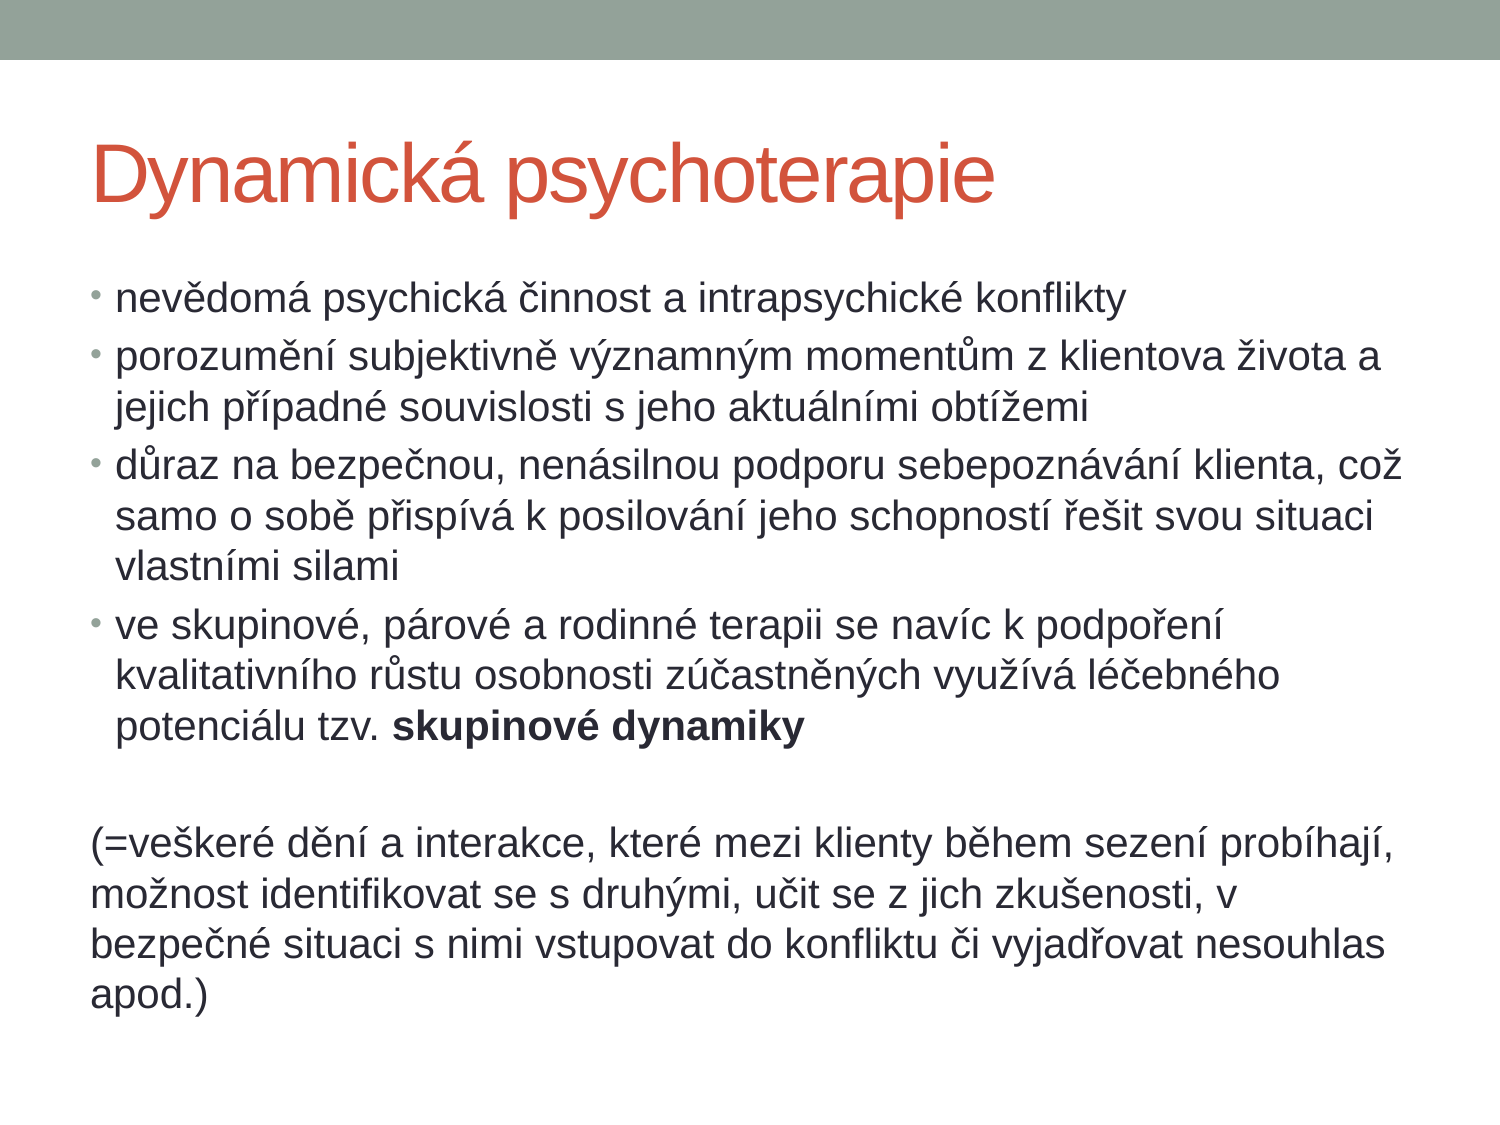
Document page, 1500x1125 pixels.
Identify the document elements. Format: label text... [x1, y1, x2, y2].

title Dynamická psychoterapie [75, 87, 1425, 250]
list nevědomá psychická činnost a intrapsychické konflikty porozumění subjektivně významným momentům z klientova života a jejich případné souvislosti s jeho aktuálními obtížemi důraz na bezpečnou, nenásilnou podporu sebepoznávání klienta, což samo o sobě přispívá k posilování jeho schopností řešit svou situaci vlastními silami ve skupinové, párové a rodinné terapii se navíc k podpoření kvalitativního růstu osobnosti zúčastněných využívá léčebného potenciálu tzv. skupinové dynamiky (=veškeré dění a interakce, které mezi klienty během sezení probíhají, možnost identifikovat se s druhými, učit se z jich zkušenosti, v bezpečné situaci s nimi vstupovat do konfliktu či vyjadřovat nesouhlas apod.) [75, 262, 1425, 1083]
